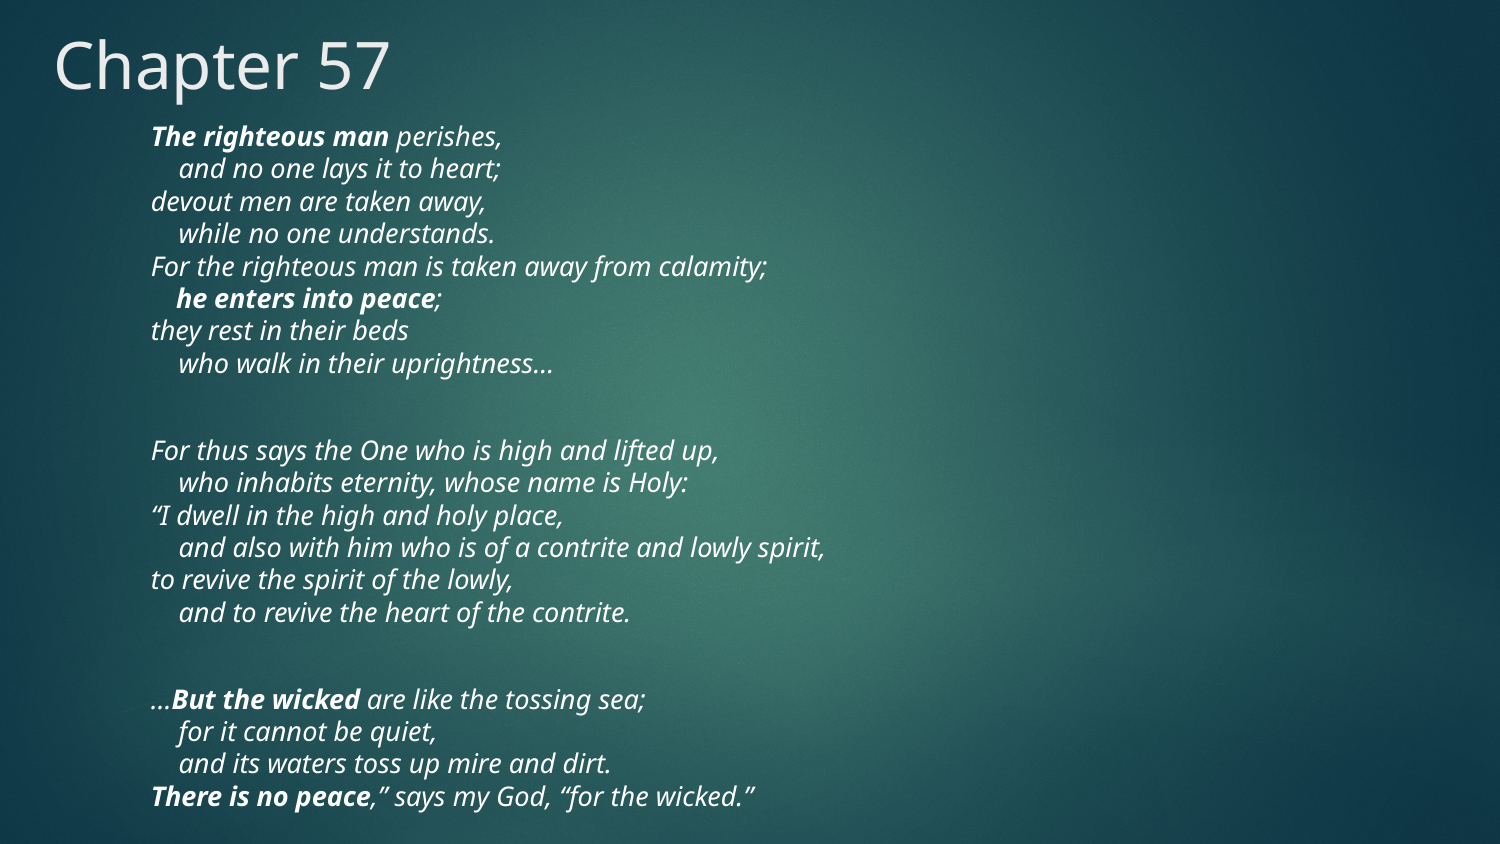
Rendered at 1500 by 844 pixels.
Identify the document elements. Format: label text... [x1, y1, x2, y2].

title Chapter 57 [38, 16, 1196, 189]
list The righteous man perishes, and no one lays it to heart; devout men are taken away, while no one understands. For the righteous man is taken away from calamity; he enters into peace; they rest in their beds who walk in their uprightness… For thus says the One who is high and lifted up, who inhabits eternity, whose name is Holy: “I dwell in the high and holy place, and also with him who is of a contrite and lowly spirit, to revive the spirit of the lowly, and to revive the heart of the contrite. …But the wicked are like the tossing sea; for it cannot be quiet, and its waters toss up mire and dirt. There is no peace,” says my God, “for the wicked.” [135, 112, 1411, 826]
